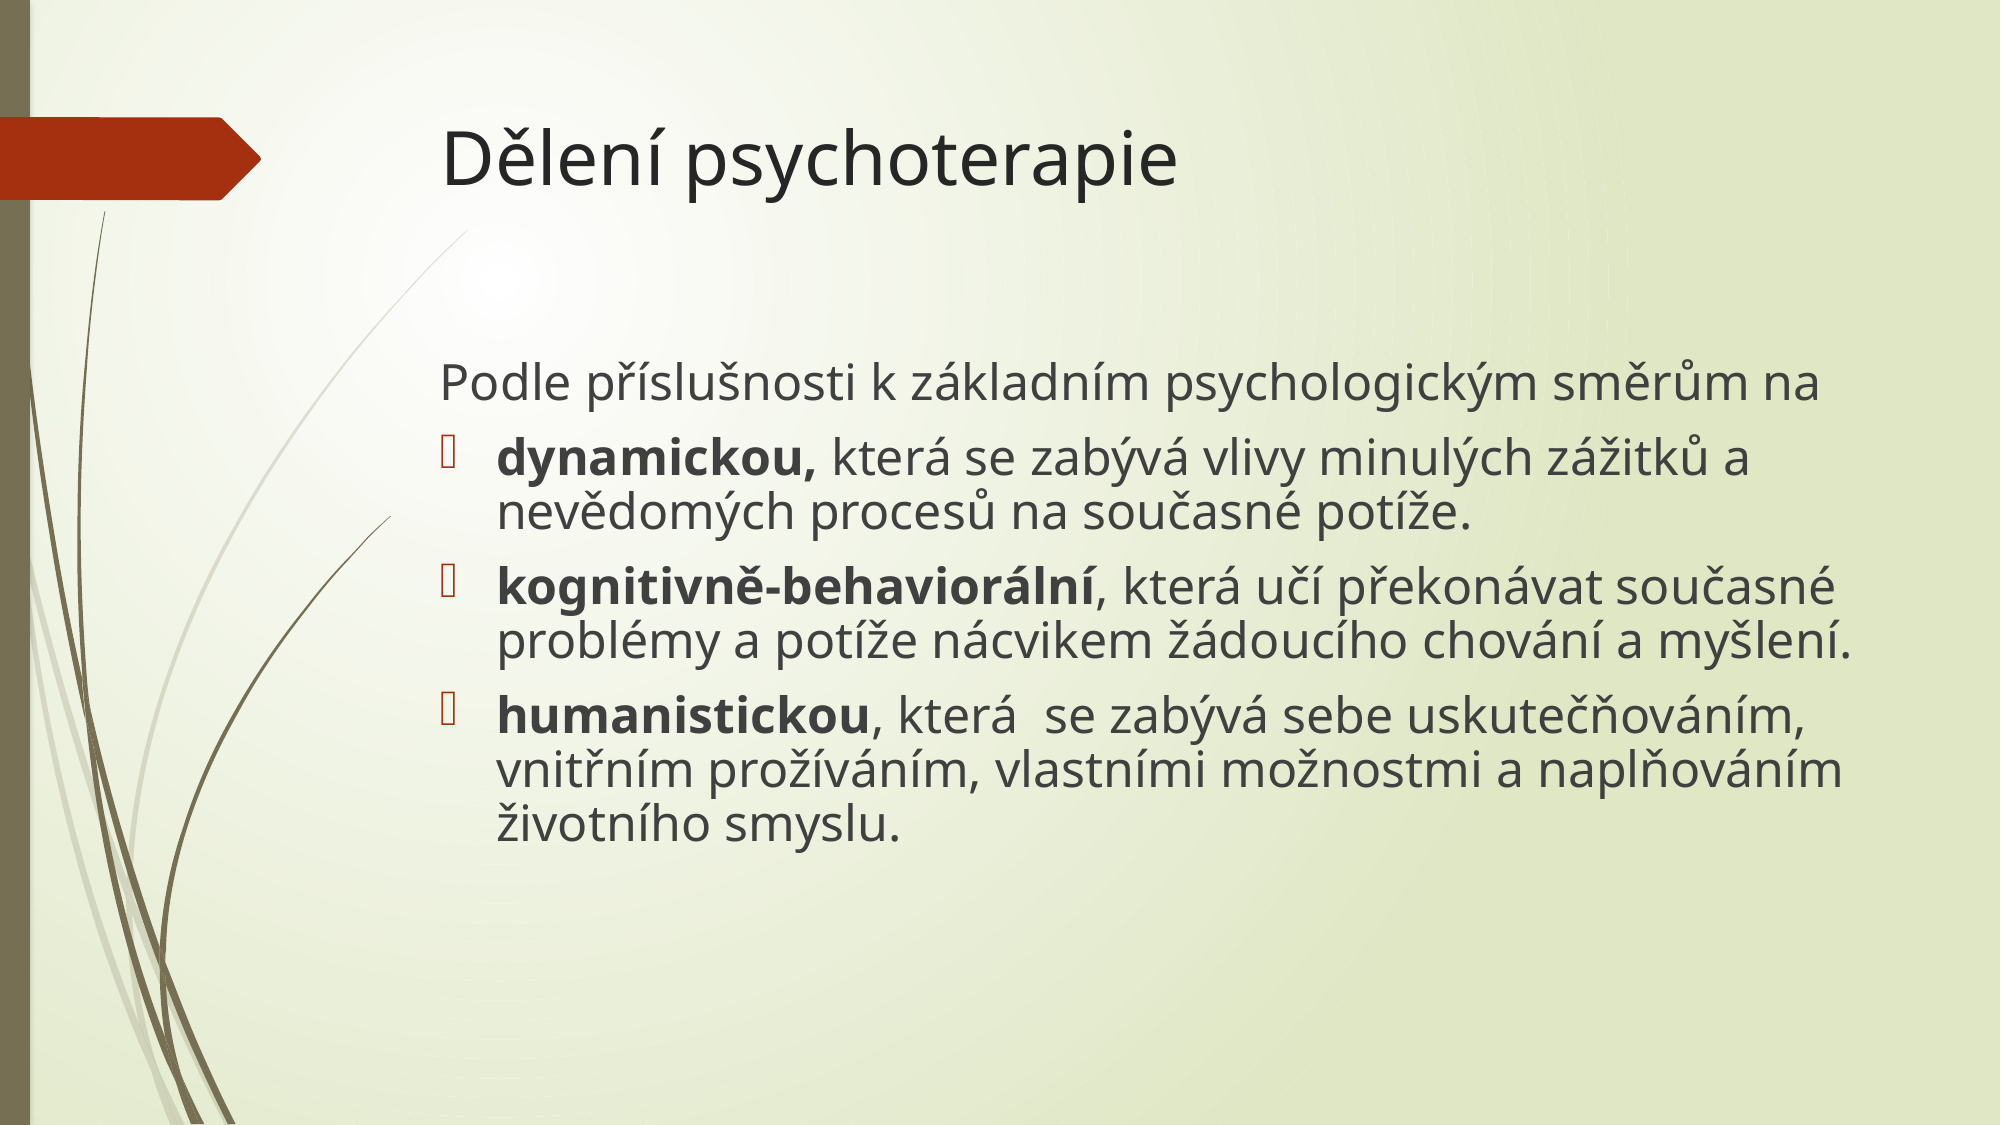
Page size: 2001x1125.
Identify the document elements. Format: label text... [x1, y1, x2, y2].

title Dělení psychoterapie [425, 102, 1888, 313]
list Podle příslušnosti k základním psychologickým směrům na dynamickou, která se zabývá vlivy minulých zážitků a nevědomých procesů na současné potíže. kognitivně-behaviorální, která učí překonávat současné problémy a potíže nácvikem žádoucího chování a myšlení. humanistickou, která se zabývá sebe uskutečňováním, vnitřním prožíváním, vlastními možnostmi a naplňováním životního smyslu. [424, 350, 1888, 970]
